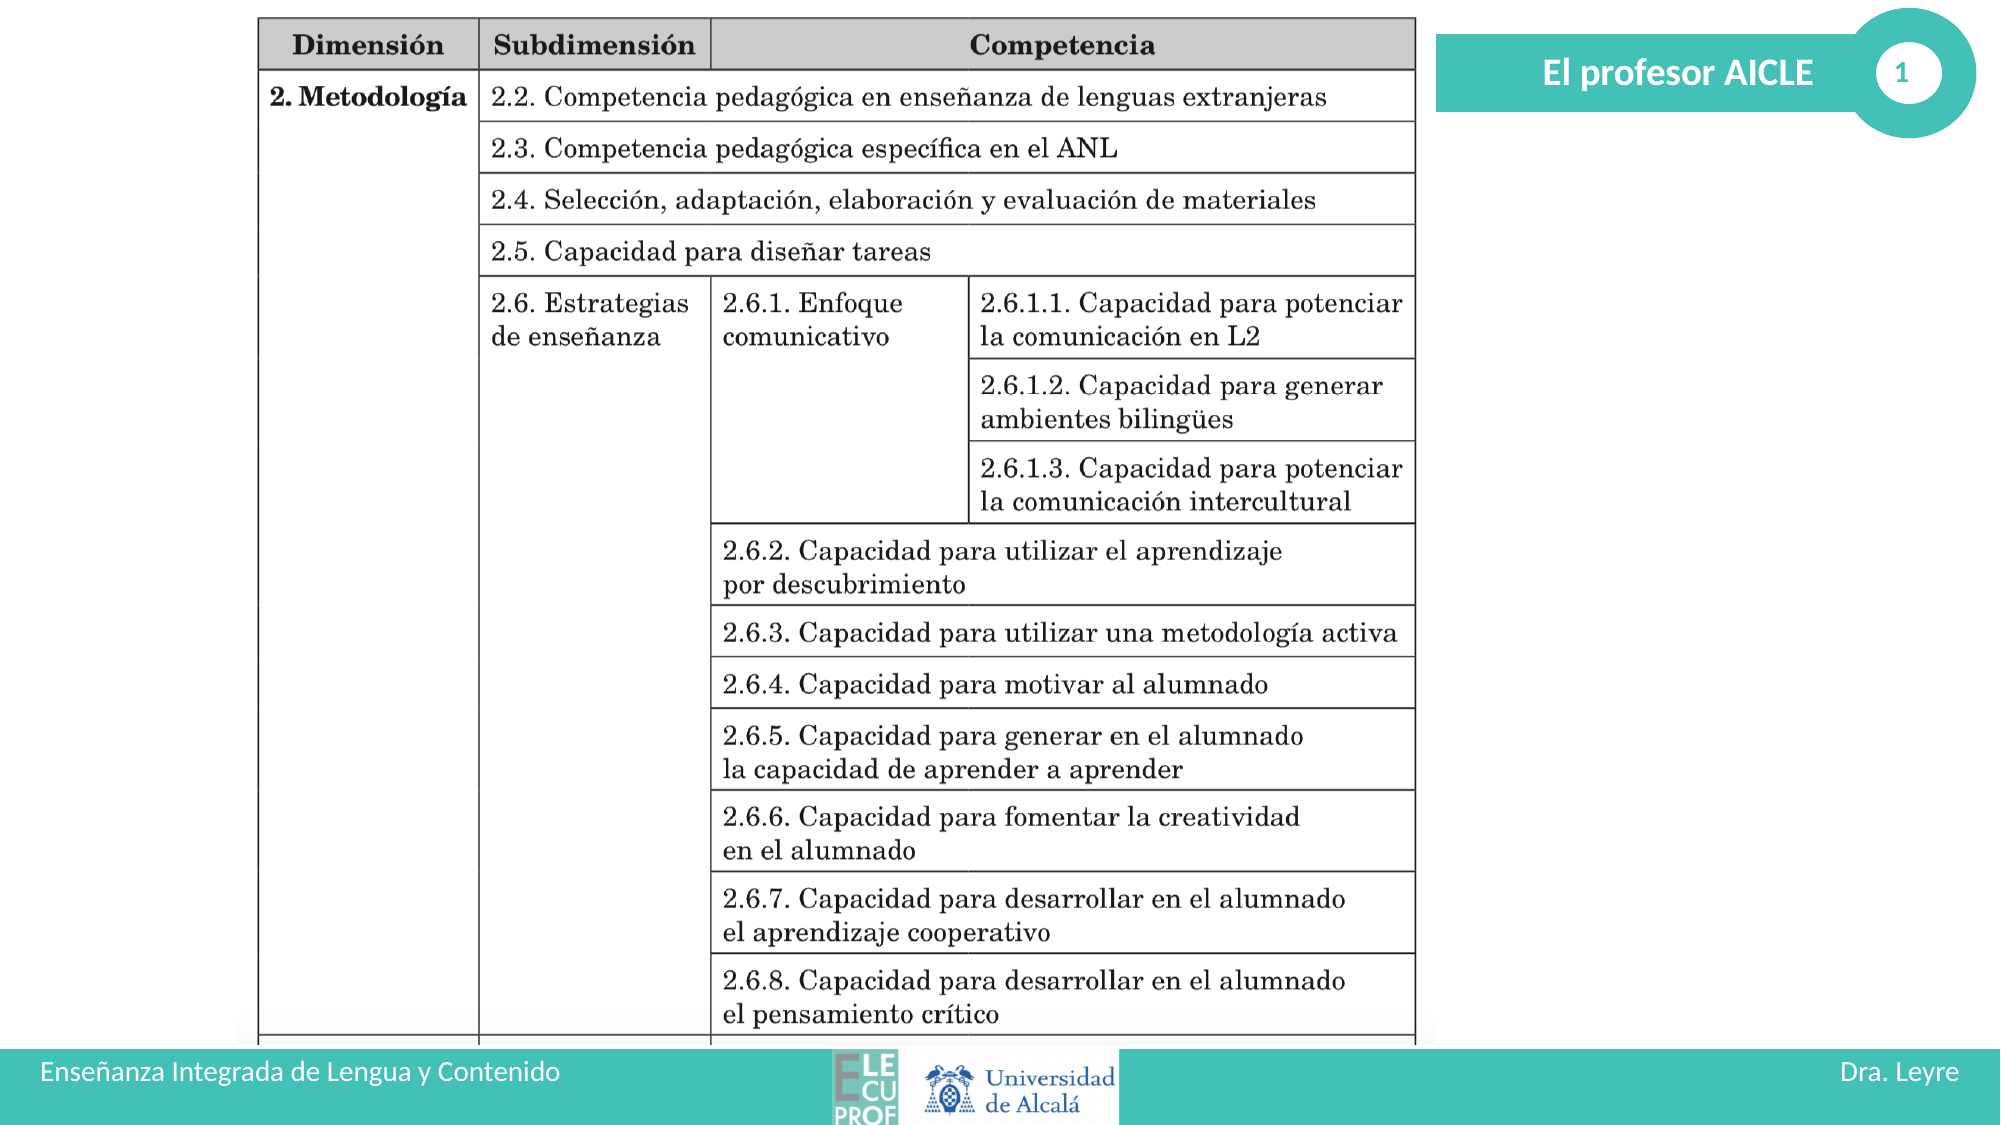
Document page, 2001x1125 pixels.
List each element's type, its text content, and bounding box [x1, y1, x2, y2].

text_box [1855, 7, 1977, 139]
text_box [1436, 34, 1860, 112]
picture [832, 1049, 1120, 1125]
text_box El profesor AICLE [1436, 39, 1829, 101]
text_box 1 [1879, 44, 1942, 96]
text_box Enseñanza Integrada de Lengua y Contenido Dra. Leyre Alejaldre BIel [0, 1049, 832, 1125]
picture [236, 0, 1436, 1045]
text_box Enseñanza Integrada de Lengua y Contenido Dra. Leyre Alejaldre BIel [1120, 1049, 2000, 1125]
